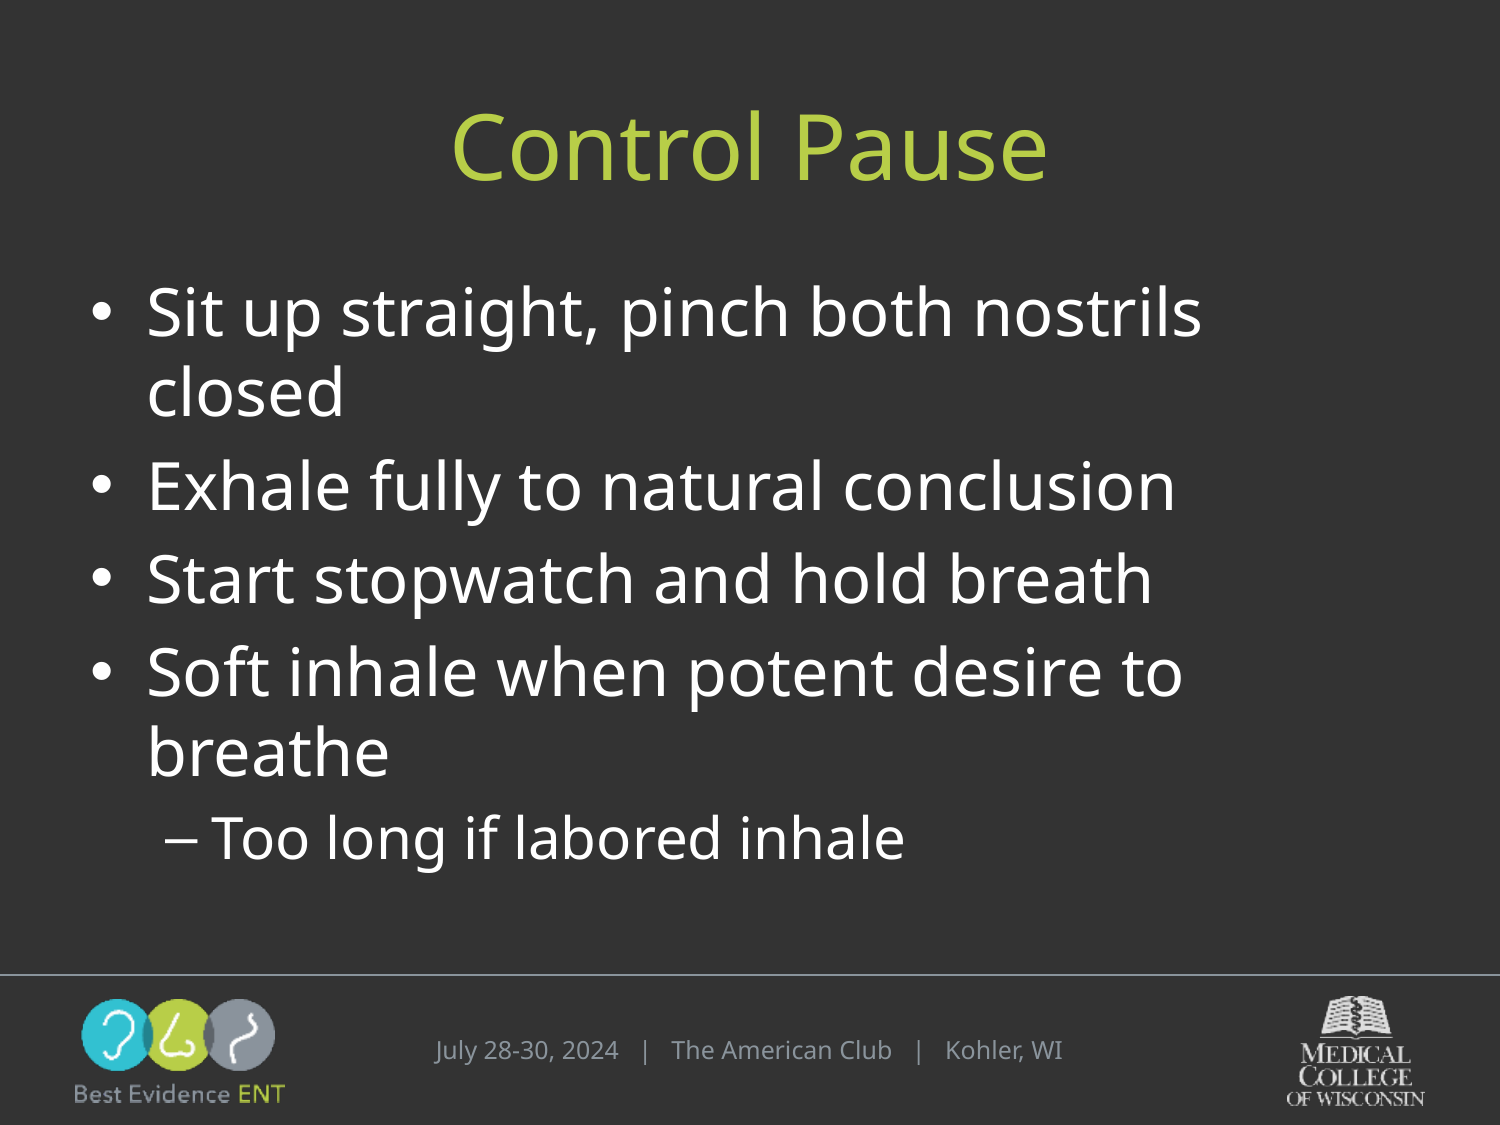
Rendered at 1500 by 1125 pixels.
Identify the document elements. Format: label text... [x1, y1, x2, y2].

footer July 28-30, 2024 | The American Club | Kohler, WI [412, 1021, 1088, 1082]
title Control Pause [75, 50, 1425, 238]
picture [75, 999, 285, 1103]
picture [1287, 996, 1425, 1106]
list Sit up straight, pinch both nostrils closed Exhale fully to natural conclusion Start stopwatch and hold breath Soft inhale when potent desire to breathe Too long if labored inhale [75, 262, 1425, 950]
